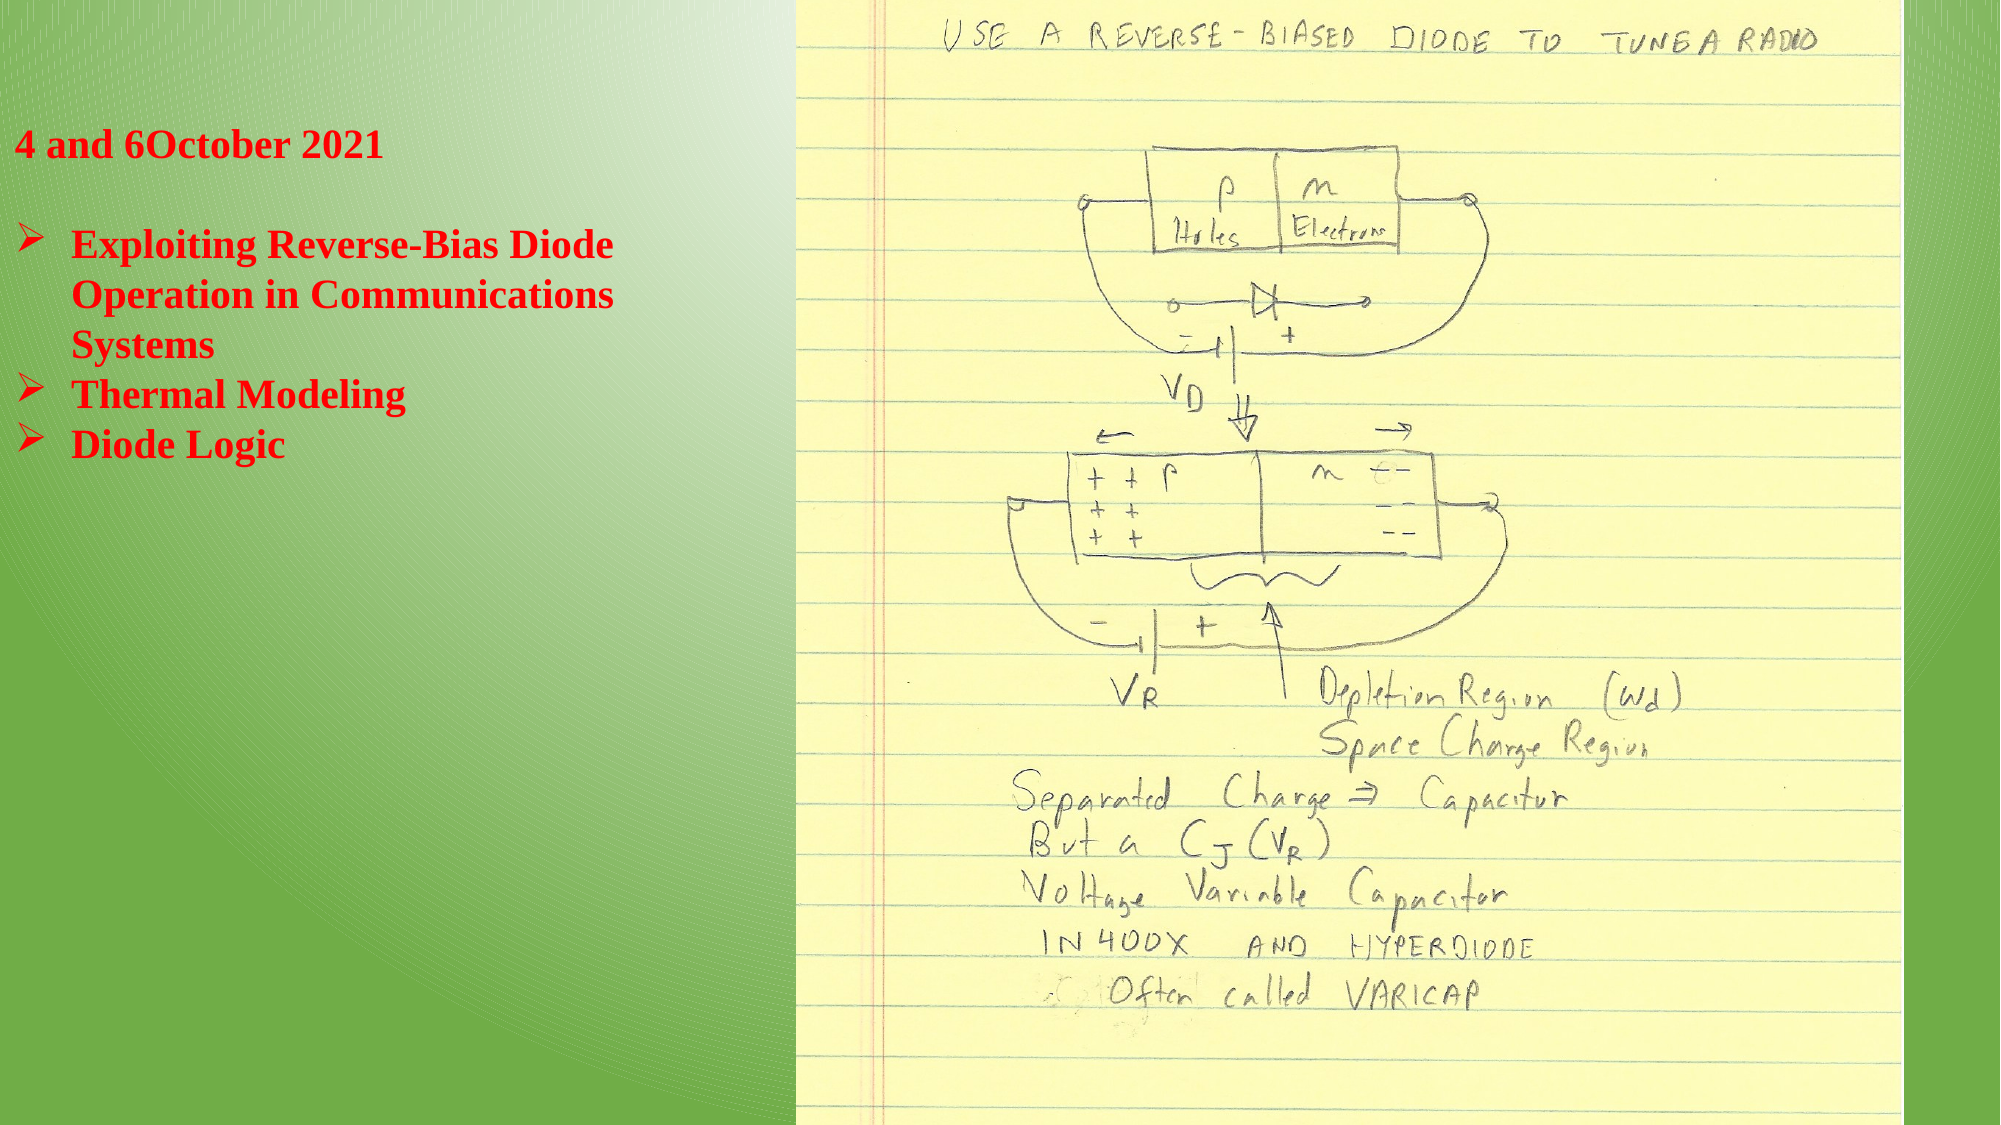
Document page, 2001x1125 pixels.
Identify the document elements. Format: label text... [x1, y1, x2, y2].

text_box 4 and 6October 2021 Exploiting Reverse-Bias Diode Operation in Communications Systems Thermal Modeling Diode Logic [0, 109, 746, 475]
picture [796, 0, 1904, 1125]
